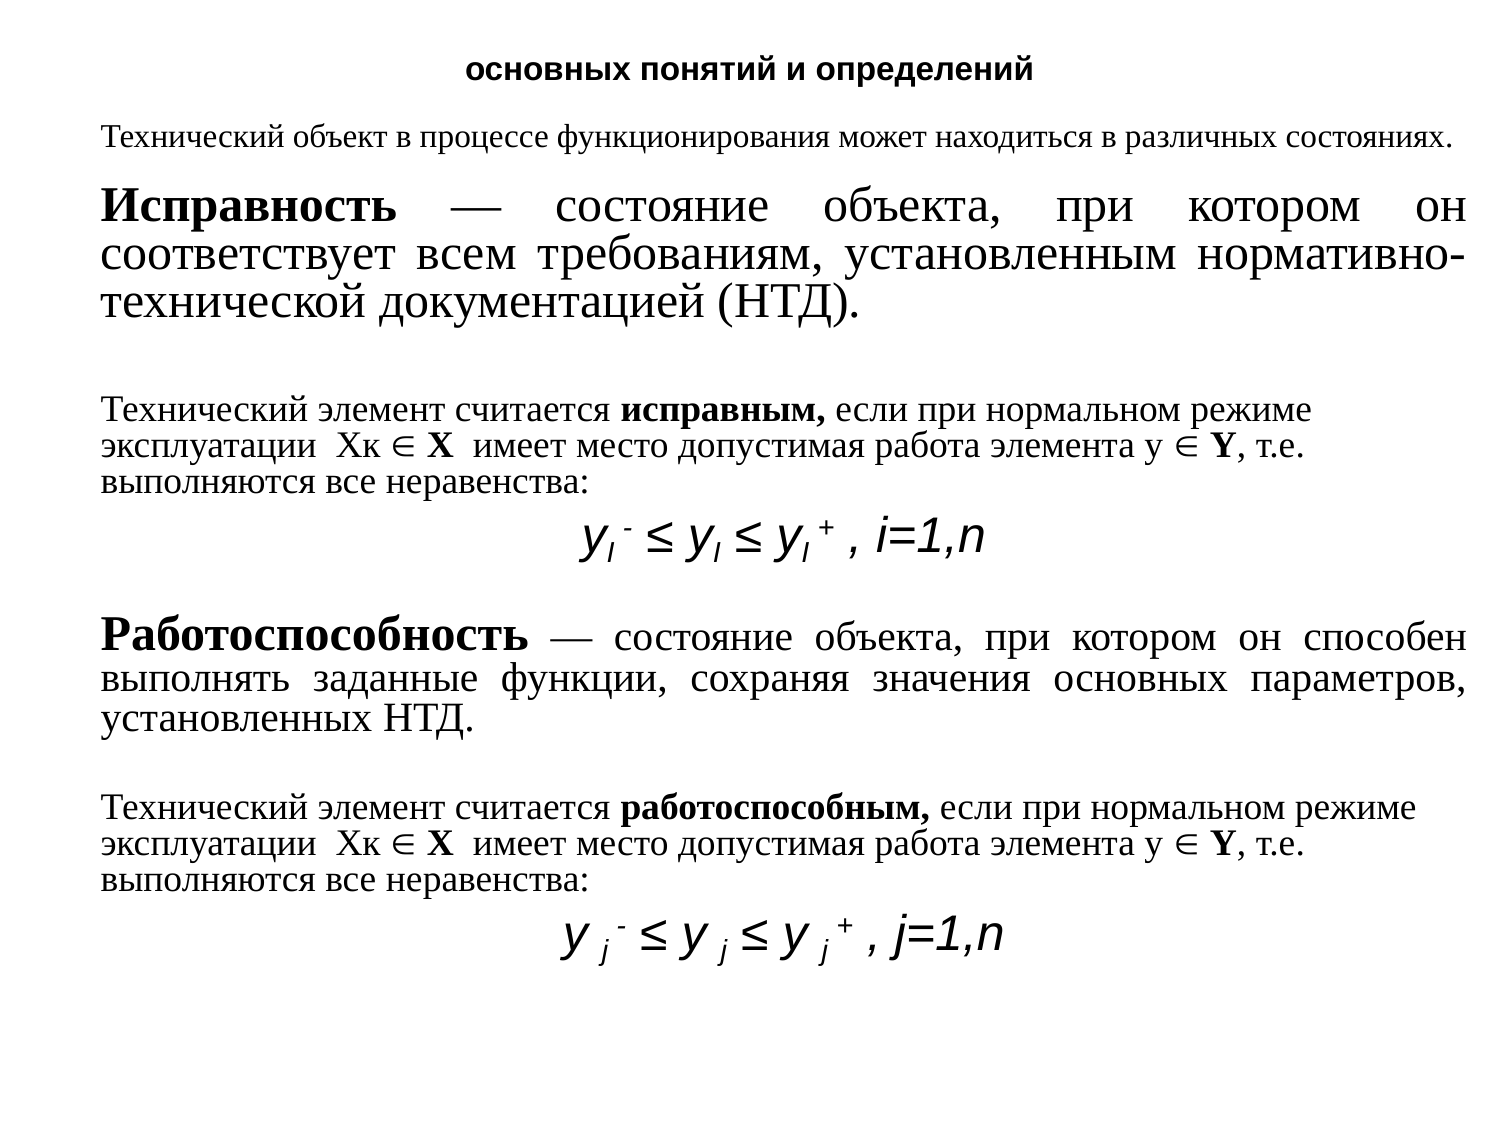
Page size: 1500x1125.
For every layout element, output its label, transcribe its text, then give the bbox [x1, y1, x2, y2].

title основных понятий и определений [75, 45, 1425, 90]
list Технический объект в процессе функционирования может находиться в различных состояниях. Исправность — состояние объекта, при котором он соответствует всем требованиям, установленным нормативно-технической документацией (НТД). Технический элемент считается исправным, если при нормальном режиме эксплуатации Хк  Х имеет место допустимая работа элемента у  Y, т.е. выполняются все неравенства: yI - ≤ yI ≤ yI + , i=1,n Работоспособность — состояние объекта, при котором он способен выполнять заданные функции, сохраняя значения основных параметров, установленных НТД. Технический элемент считается работоспособным, если при нормальном режиме эксплуатации Хк  Х имеет место допустимая работа элемента у  Y, т.е. выполняются все неравенства: y j - ≤ y j ≤ y j + , j=1,n [29, 90, 1483, 1125]
